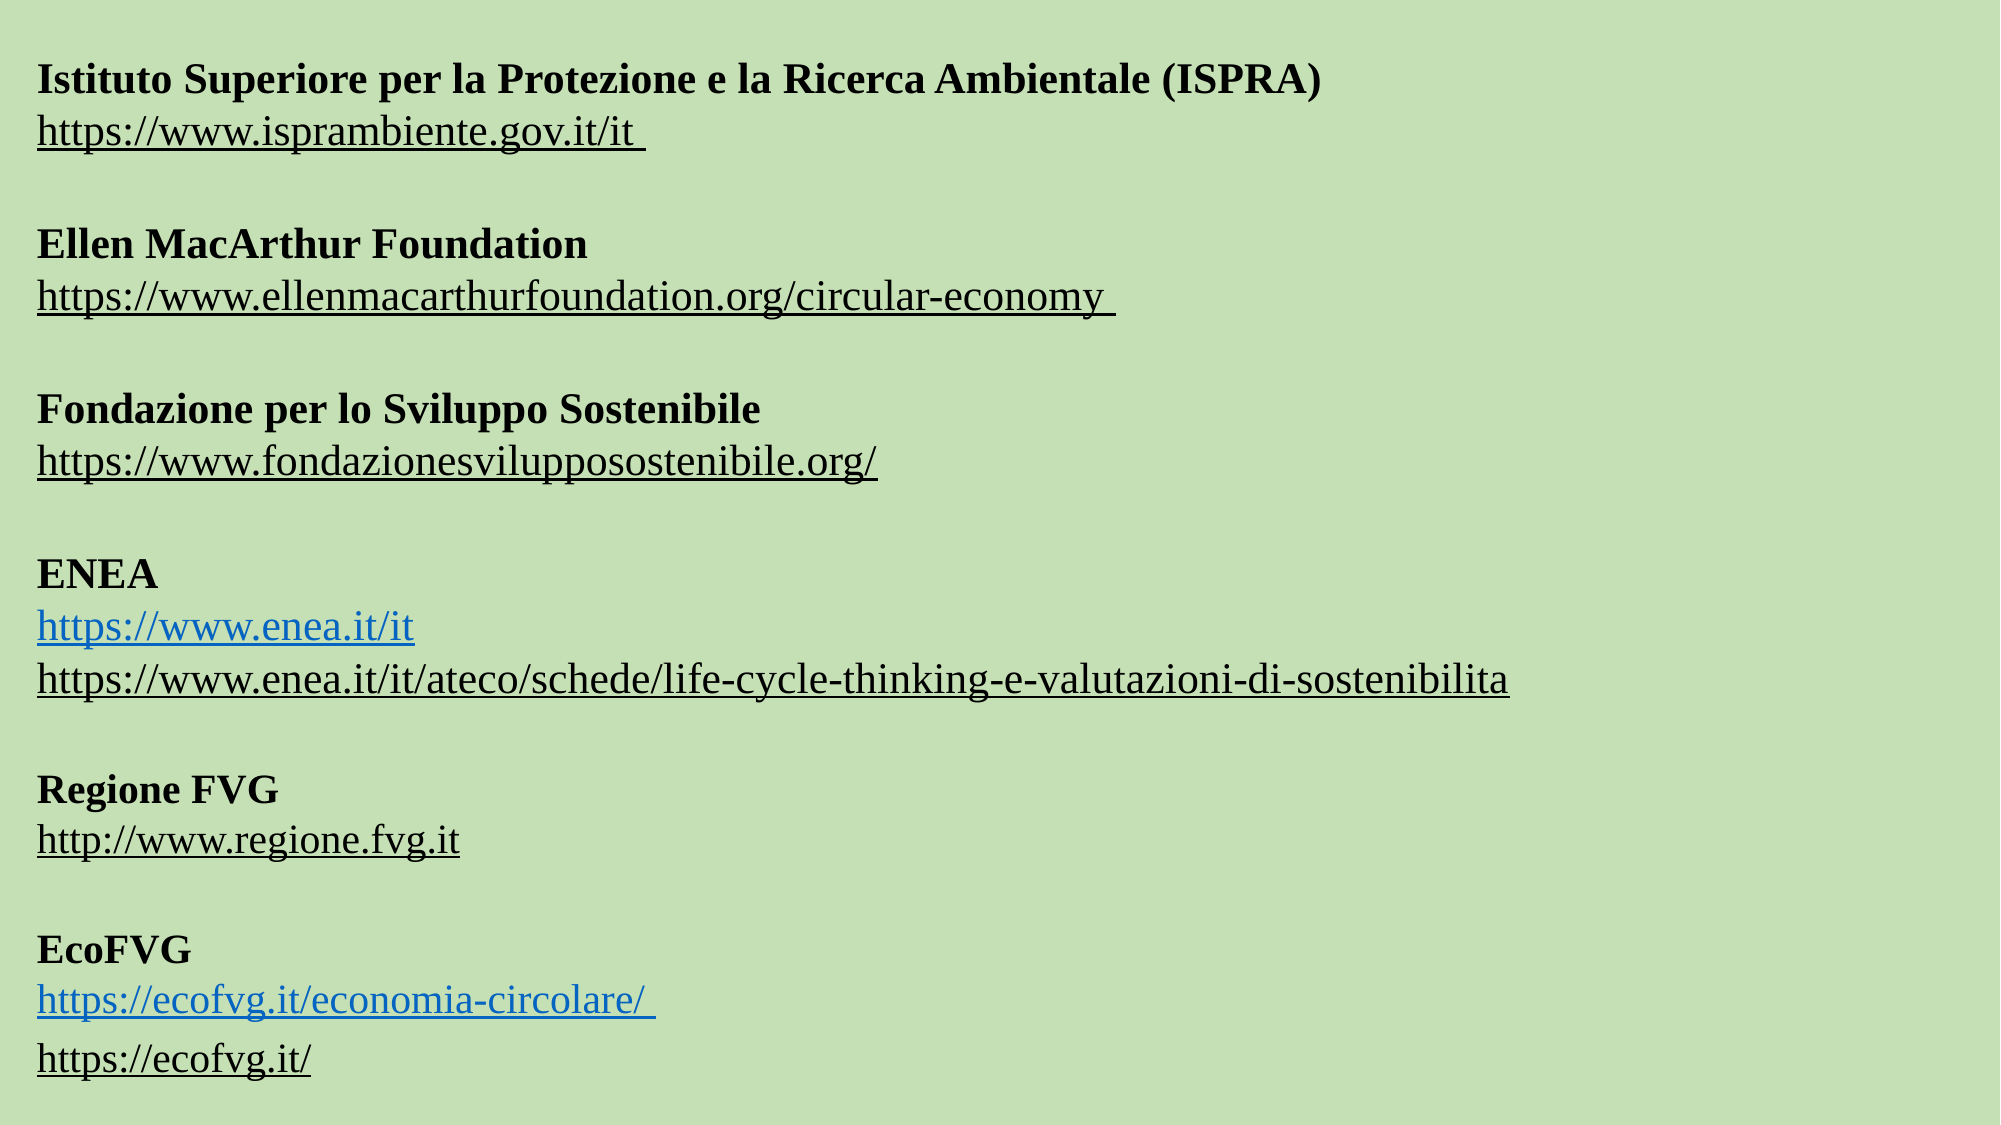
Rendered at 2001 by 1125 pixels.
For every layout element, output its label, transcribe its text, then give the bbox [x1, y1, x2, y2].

text_box Istituto Superiore per la Protezione e la Ricerca Ambientale (ISPRA) https://www.isprambiente.gov.it/it Ellen MacArthur Foundation https://www.ellenmacarthurfoundation.org/circular-economy Fondazione per lo Sviluppo Sostenibile https://www.fondazionesvilupposostenibile.org/ ENEA https://www.enea.it/it https://www.enea.it/it/ateco/schede/life-cycle-thinking-e-valutazioni-di-sostenibilita Regione FVG http://www.regione.fvg.it EcoFVG https://ecofvg.it/economia-circolare/ https://ecofvg.it/ [22, 42, 1978, 1090]
